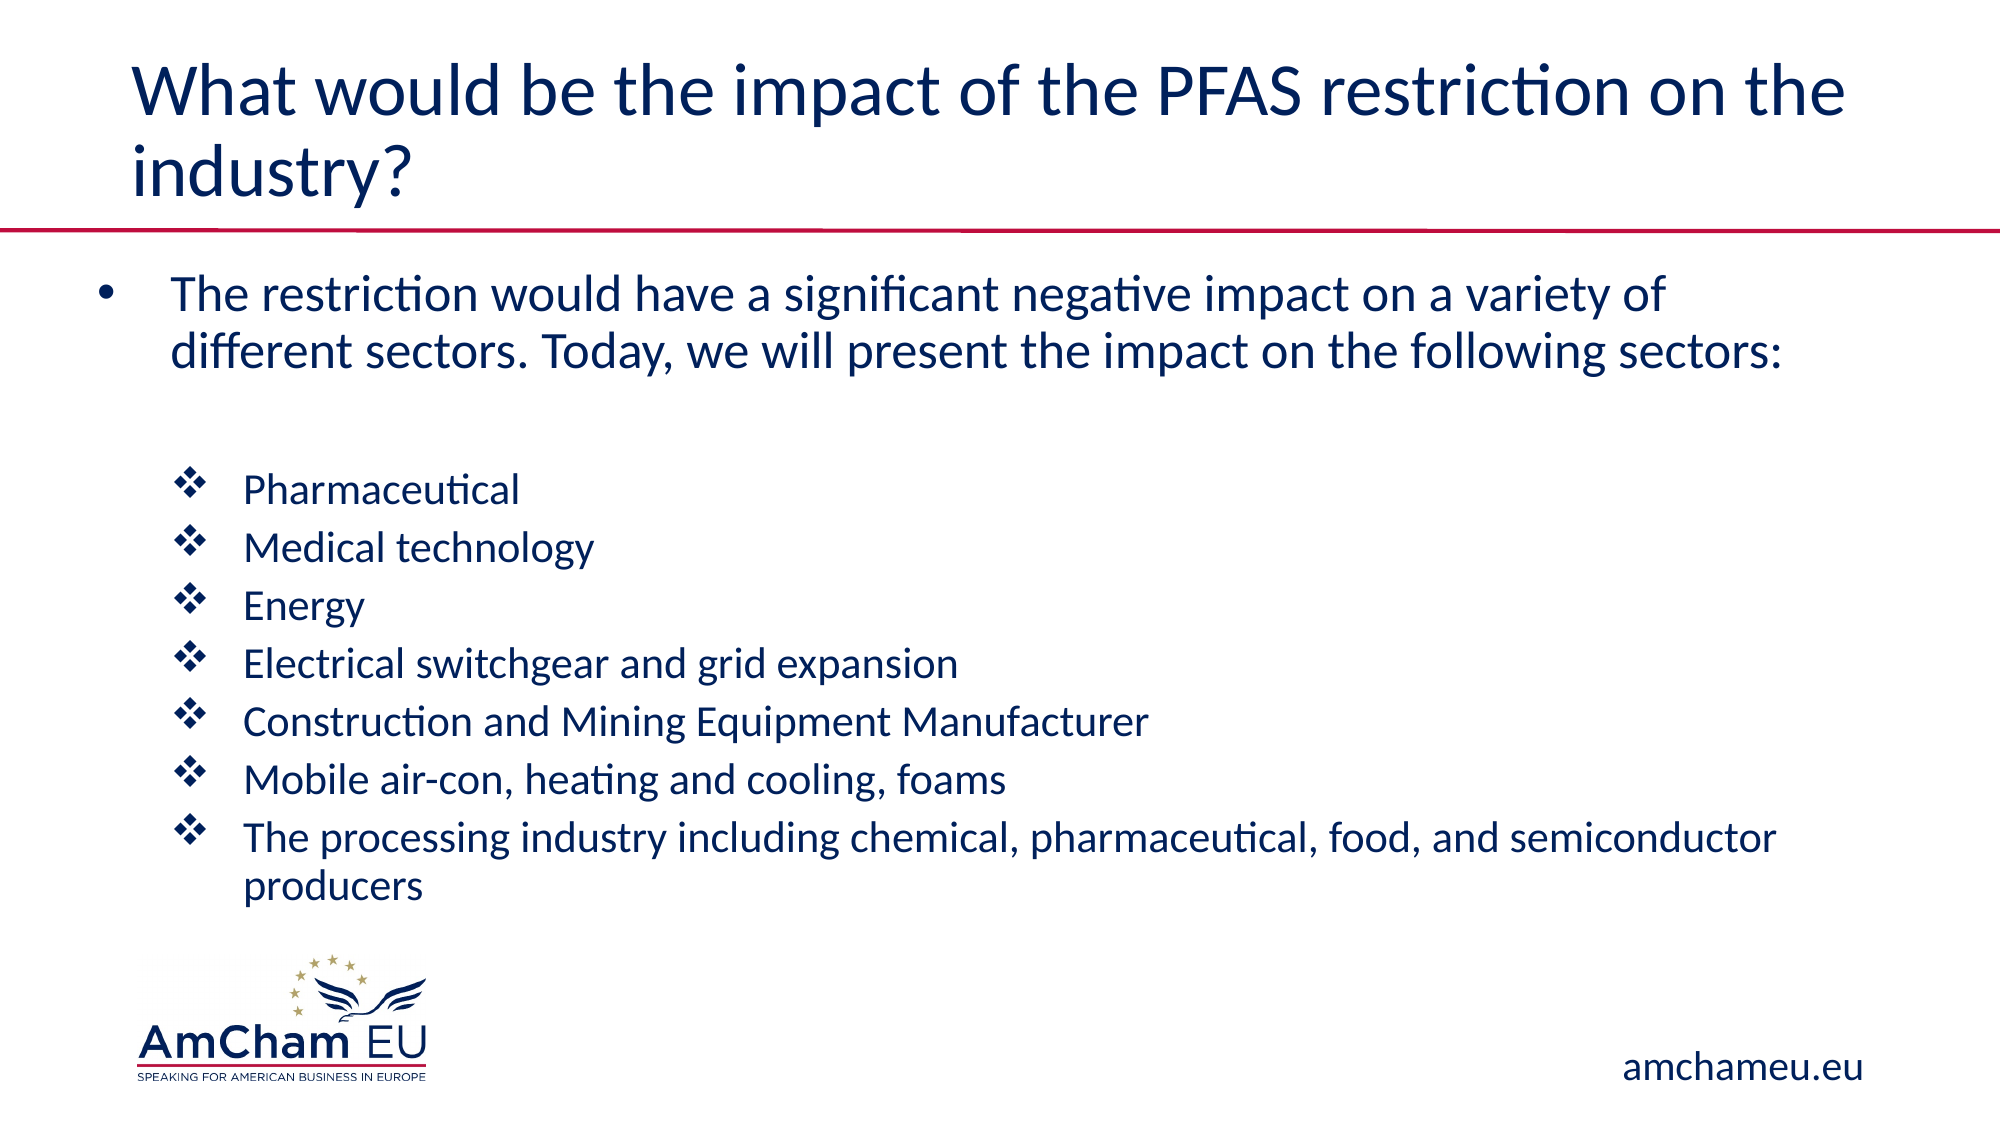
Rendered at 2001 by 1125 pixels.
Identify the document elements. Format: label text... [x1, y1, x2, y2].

title What would be the impact of the PFAS restriction on the industry? [116, 23, 1979, 241]
picture [137, 973, 426, 1081]
list The restriction would have a significant negative impact on a variety of different sectors. Today, we will present the impact on the following sectors: Pharmaceutical Medical technology Energy Electrical switchgear and grid expansion Construction and Mining Equipment Manufacturer Mobile air-con, heating and cooling, foams The processing industry including chemical, pharmaceutical, food, and semiconductor producers [82, 258, 1808, 973]
